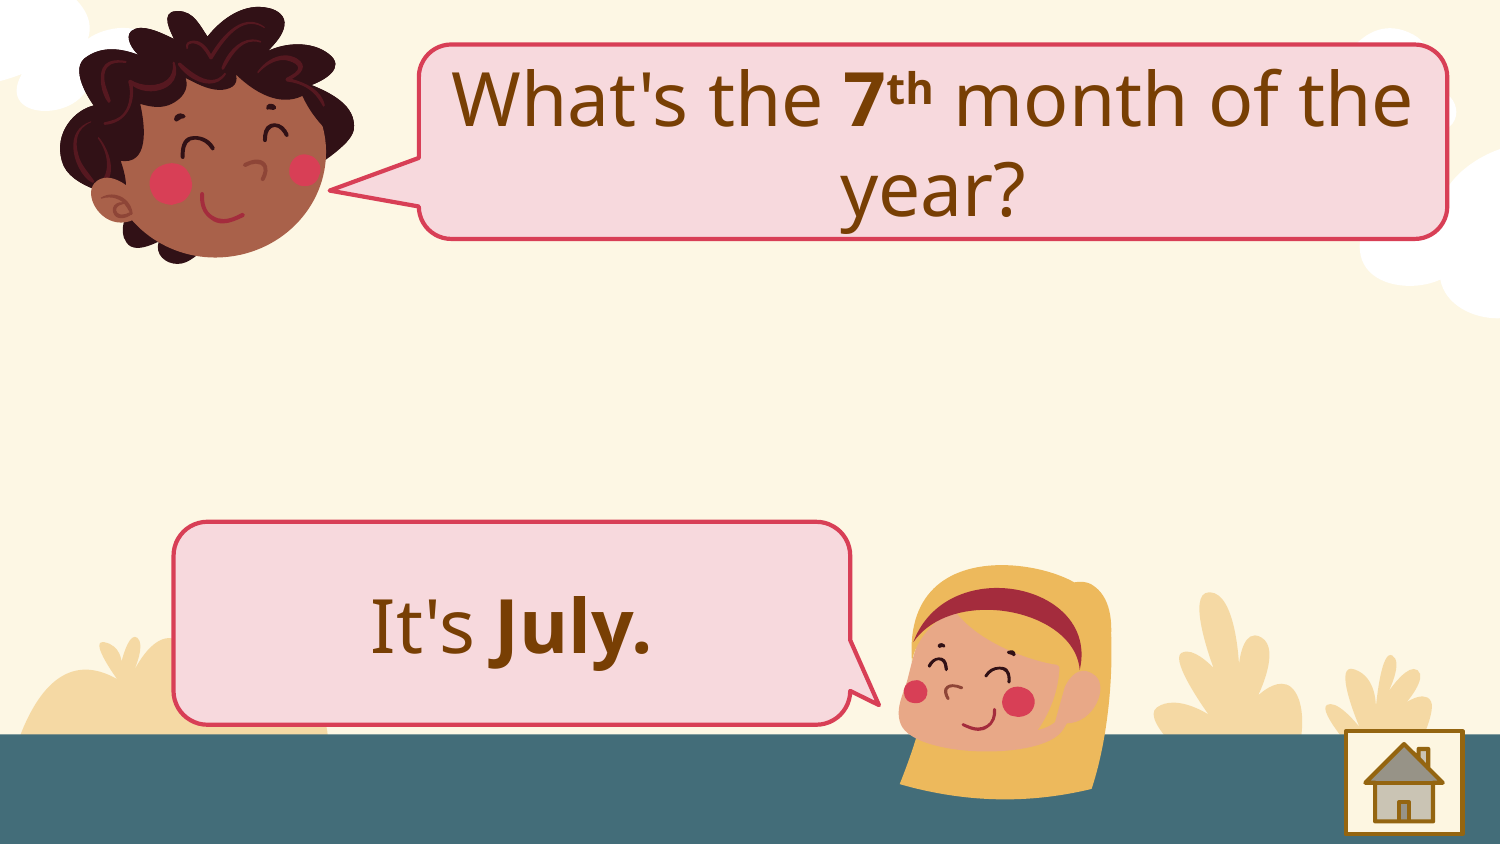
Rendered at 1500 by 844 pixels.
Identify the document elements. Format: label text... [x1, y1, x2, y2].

text_box It's July. [171, 519, 881, 727]
text_box [1344, 729, 1465, 836]
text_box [53, 6, 358, 265]
text_box What's the 7th month of the year? [363, 42, 1450, 242]
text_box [893, 564, 1132, 800]
